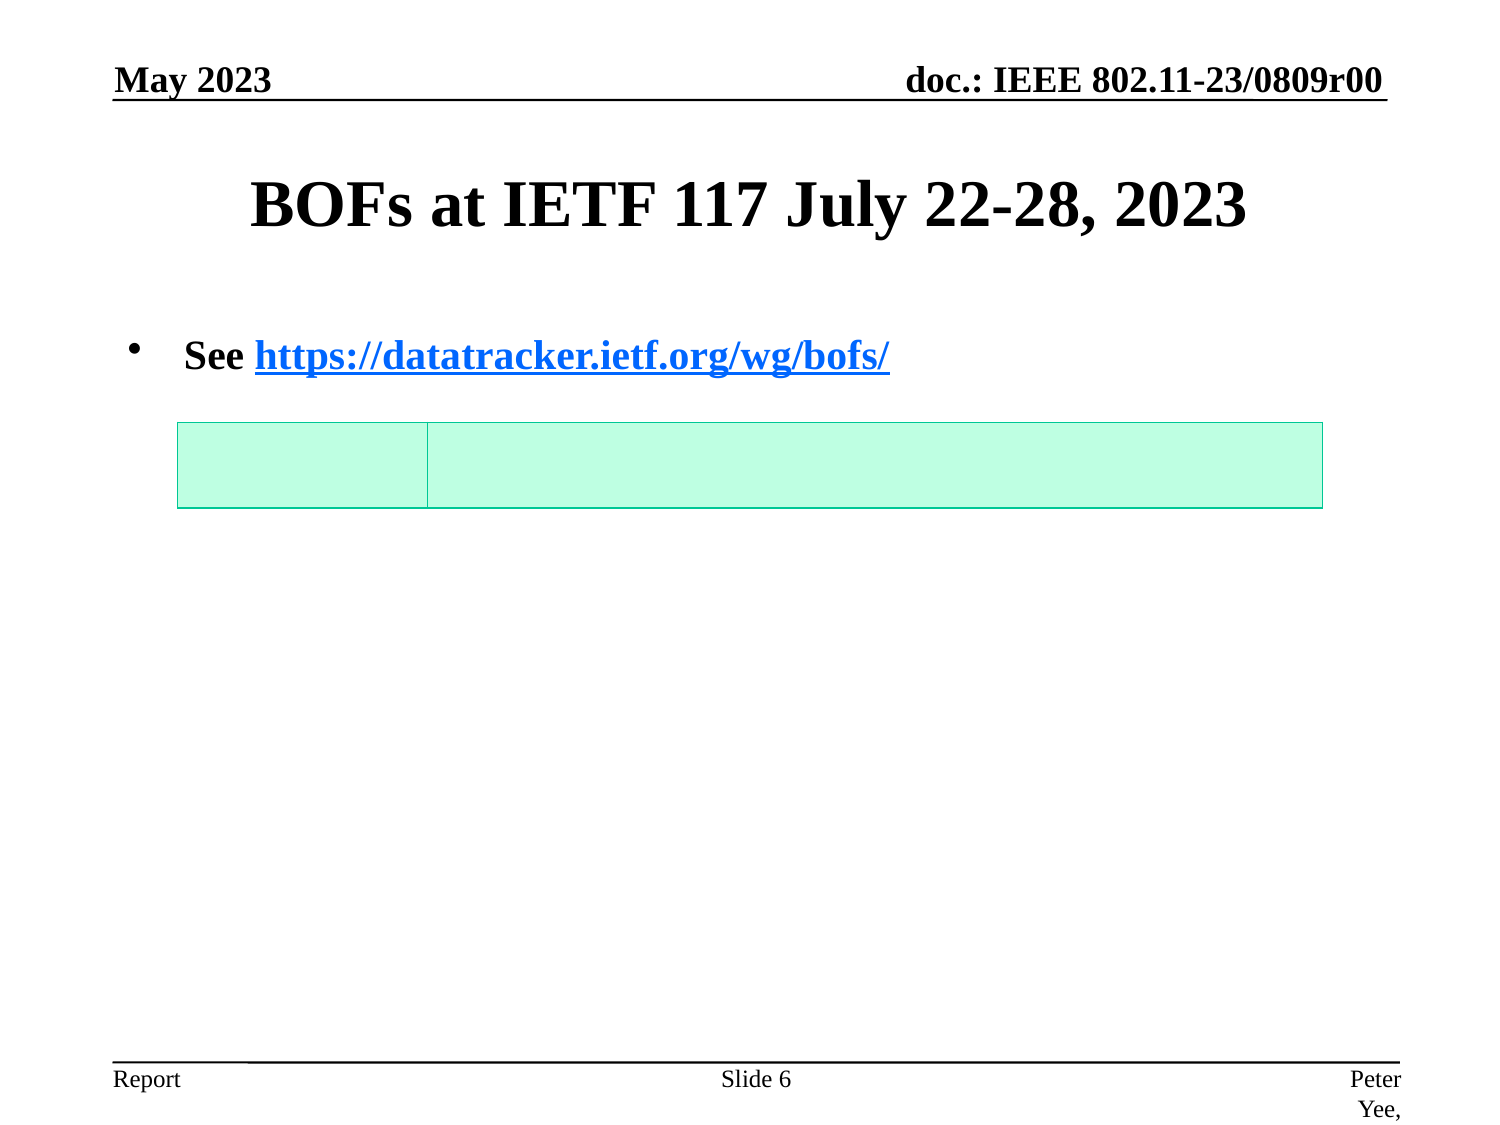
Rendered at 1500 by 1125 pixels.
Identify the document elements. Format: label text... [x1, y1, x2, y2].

table_header [428, 423, 1322, 507]
slide_number Slide 6 [712, 1062, 800, 1093]
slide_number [114, 54, 425, 100]
footer Peter Yee, AKAYLA [1325, 1062, 1402, 1093]
list See https://datatracker.ietf.org/wg/bofs/ [112, 262, 1388, 938]
title BOFs at IETF 117 July 22-28, 2023 [112, 112, 1388, 262]
table_header [178, 423, 427, 507]
